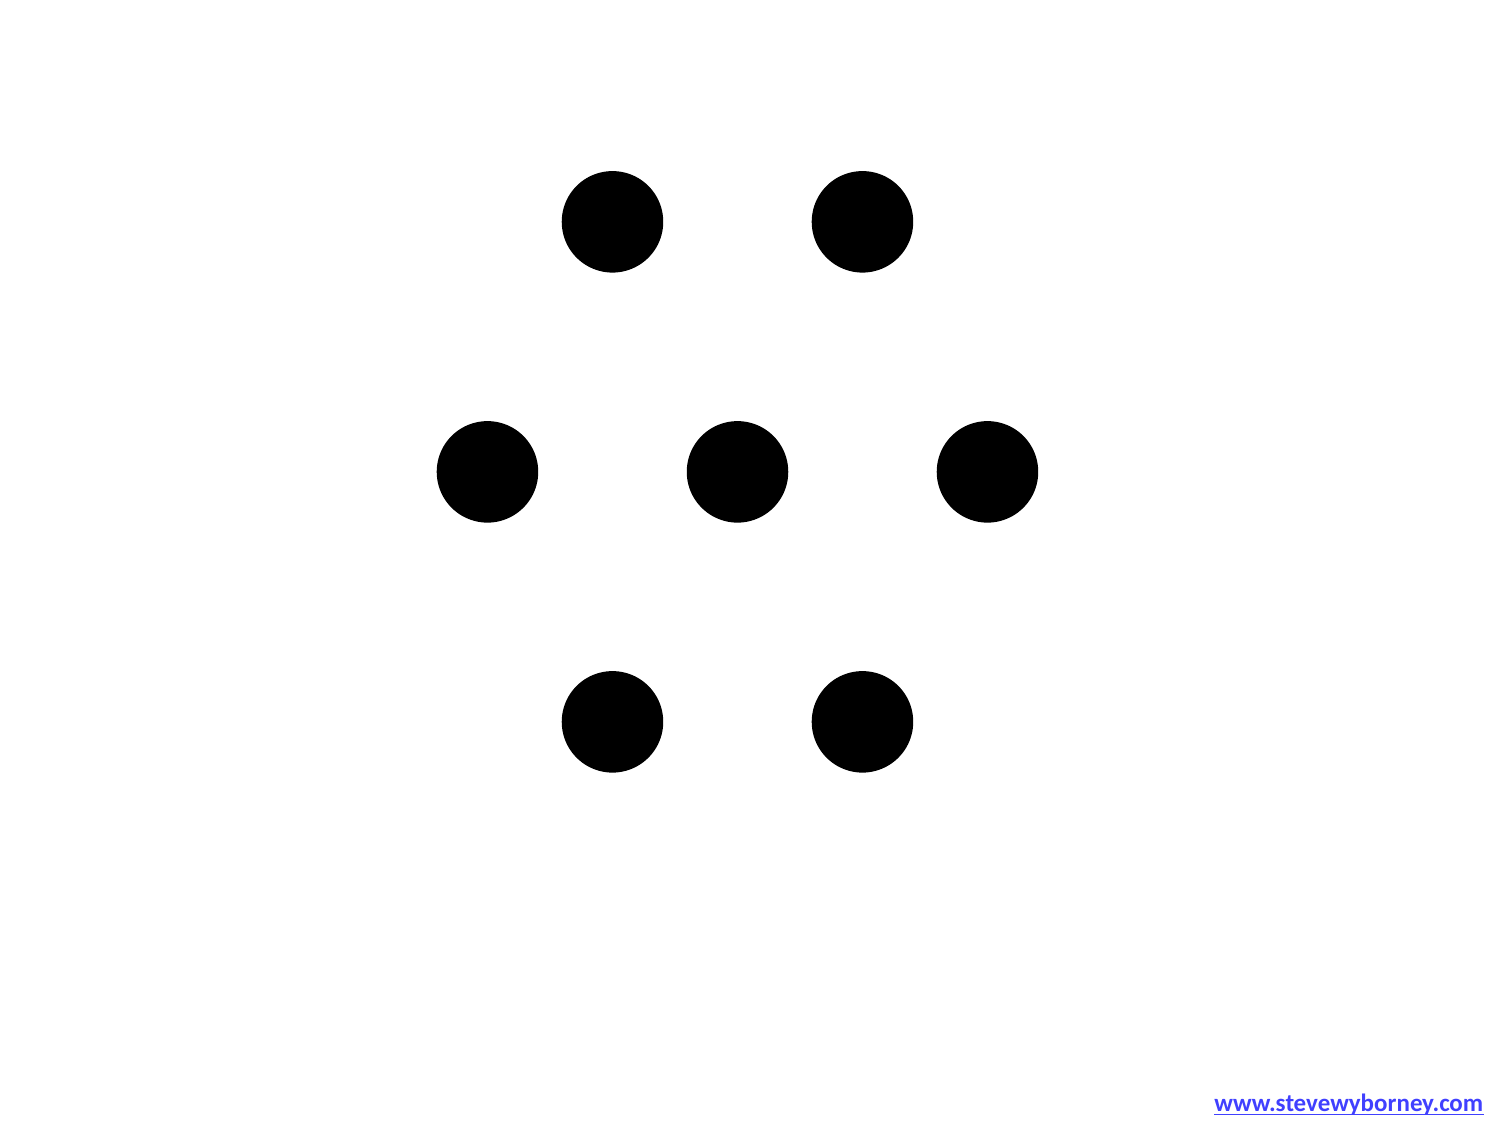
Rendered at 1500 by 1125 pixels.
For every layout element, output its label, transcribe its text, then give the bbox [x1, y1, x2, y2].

text_box [562, 671, 663, 772]
text_box www.stevewyborney.com [1199, 1079, 1499, 1125]
text_box [937, 421, 1038, 522]
text_box [562, 171, 663, 272]
text_box [812, 171, 913, 272]
text_box [812, 671, 913, 772]
text_box [687, 421, 788, 522]
text_box [437, 421, 538, 522]
